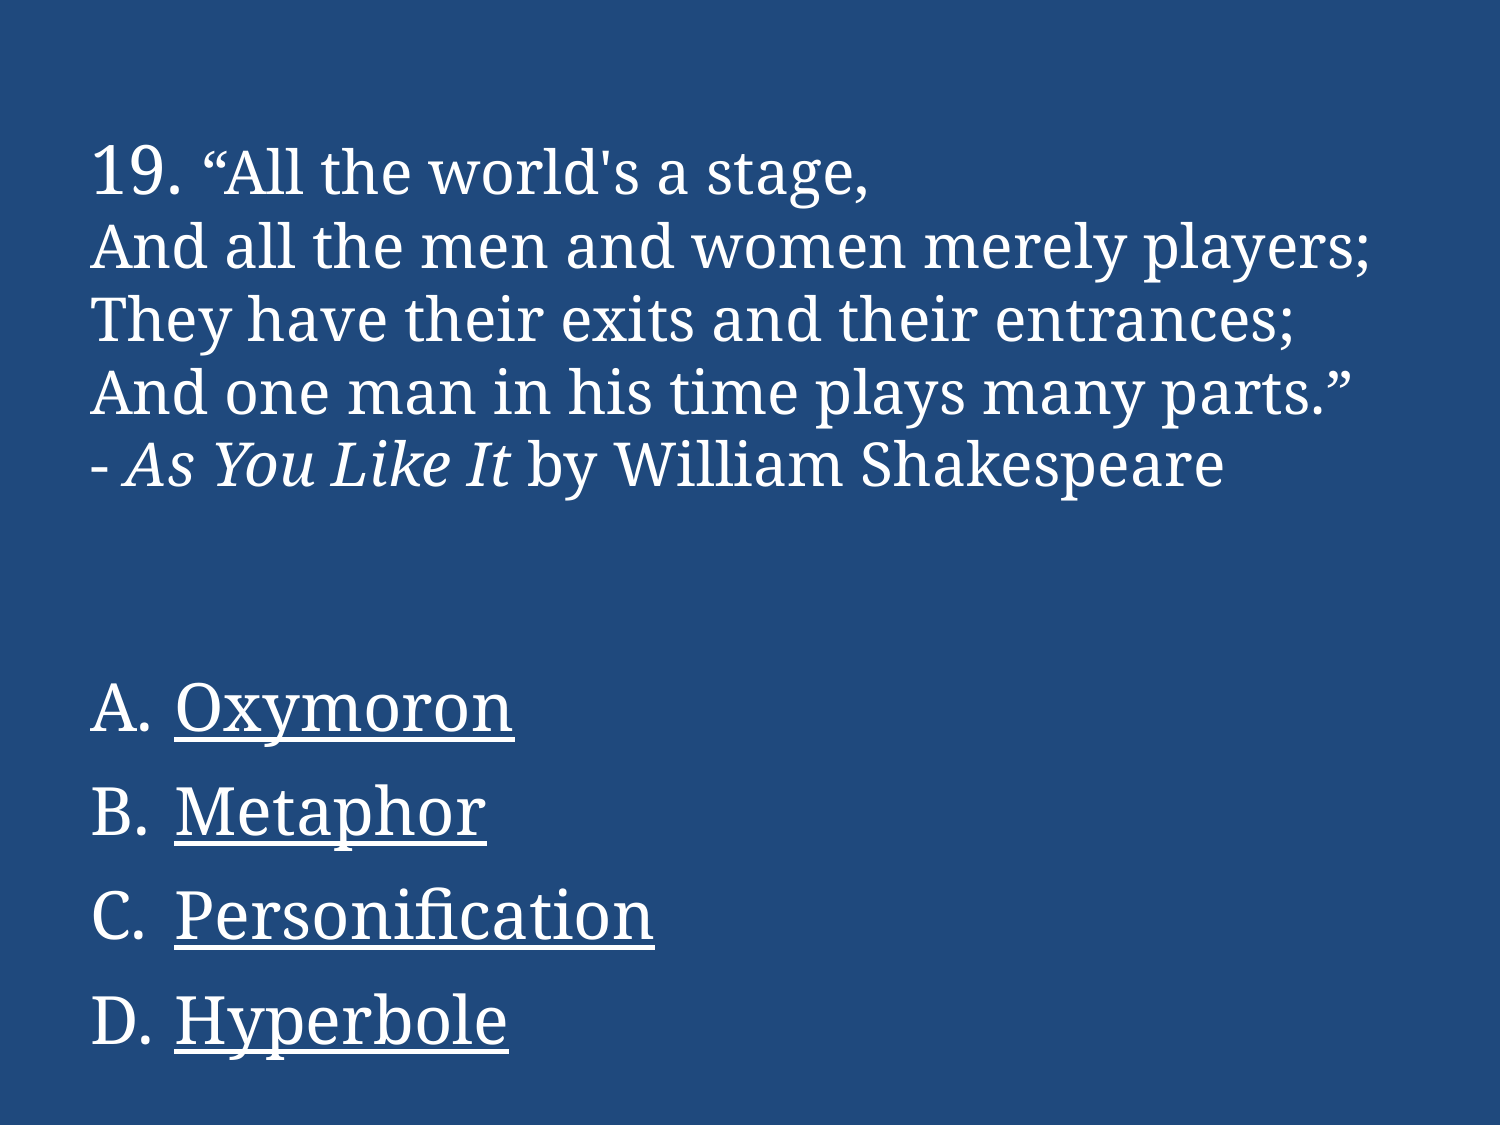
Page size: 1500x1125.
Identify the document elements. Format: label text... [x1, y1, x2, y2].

title 19. “All the world's a stage, And all the men and women merely players; They have their exits and their entrances; And one man in his time plays many parts.” - As You Like It by William Shakespeare [75, 37, 1425, 638]
list Oxymoron Metaphor Personification Hyperbole [75, 657, 1425, 1125]
